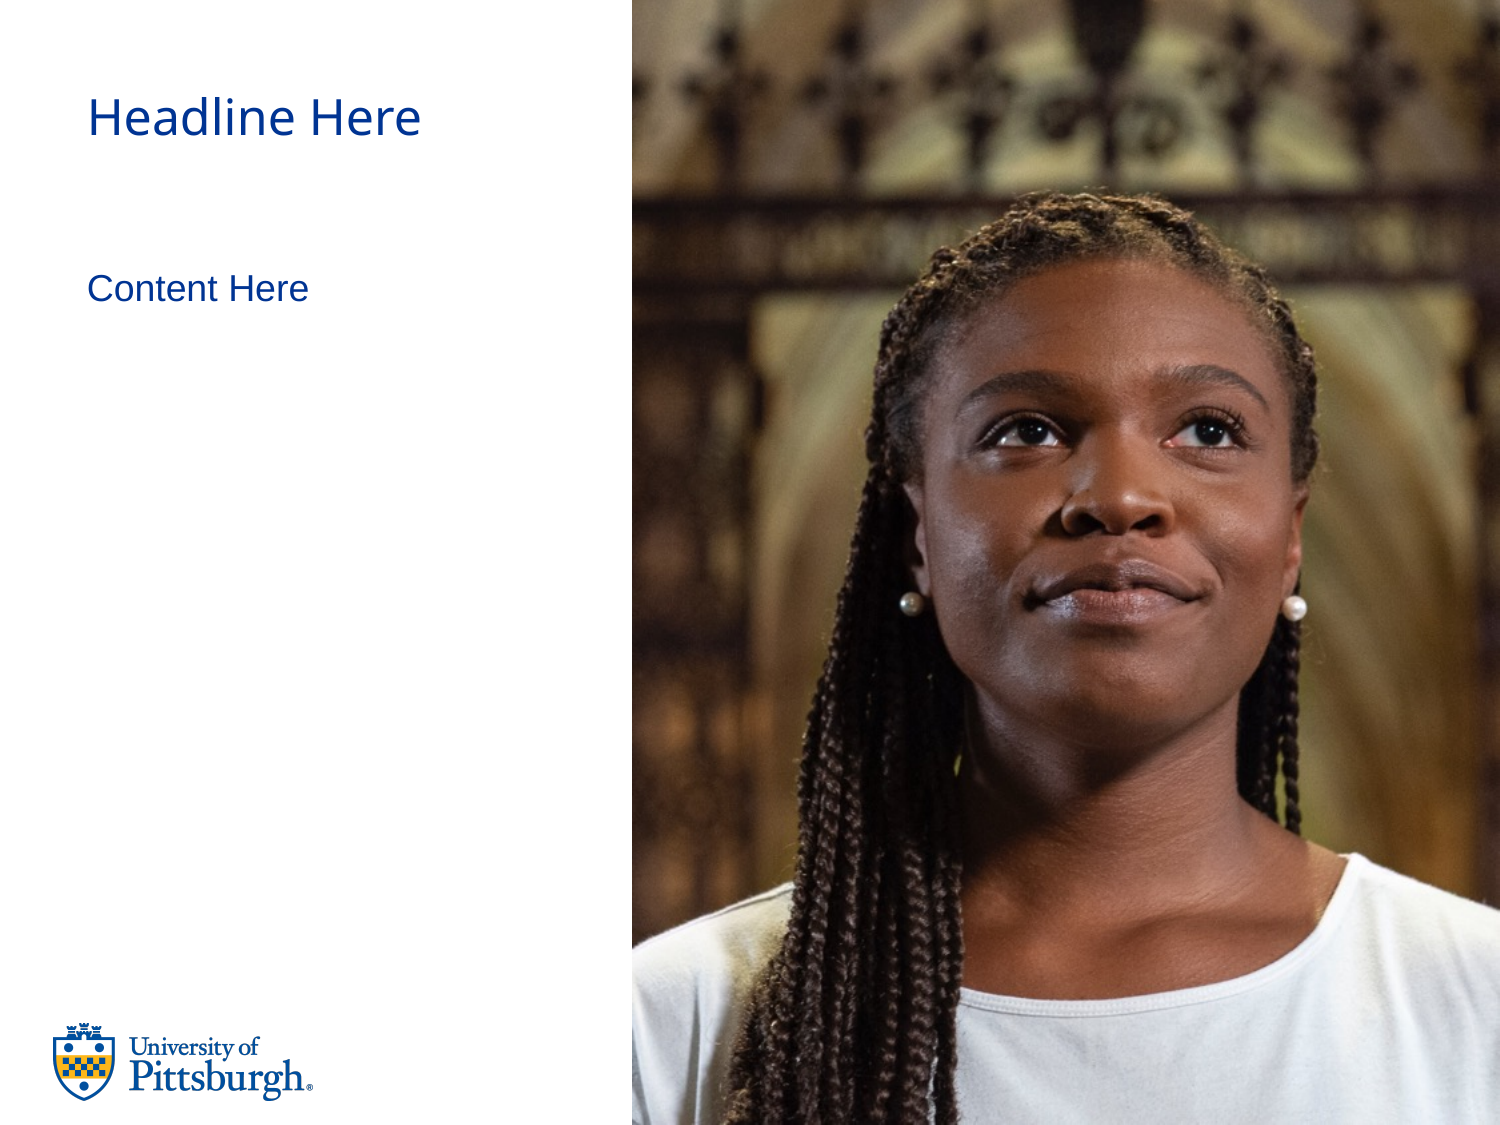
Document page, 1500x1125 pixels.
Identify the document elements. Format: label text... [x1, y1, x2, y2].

list Content Here [71, 262, 588, 963]
title Headline Here [71, 84, 588, 262]
picture [53, 1023, 313, 1101]
picture [632, 0, 1500, 1125]
